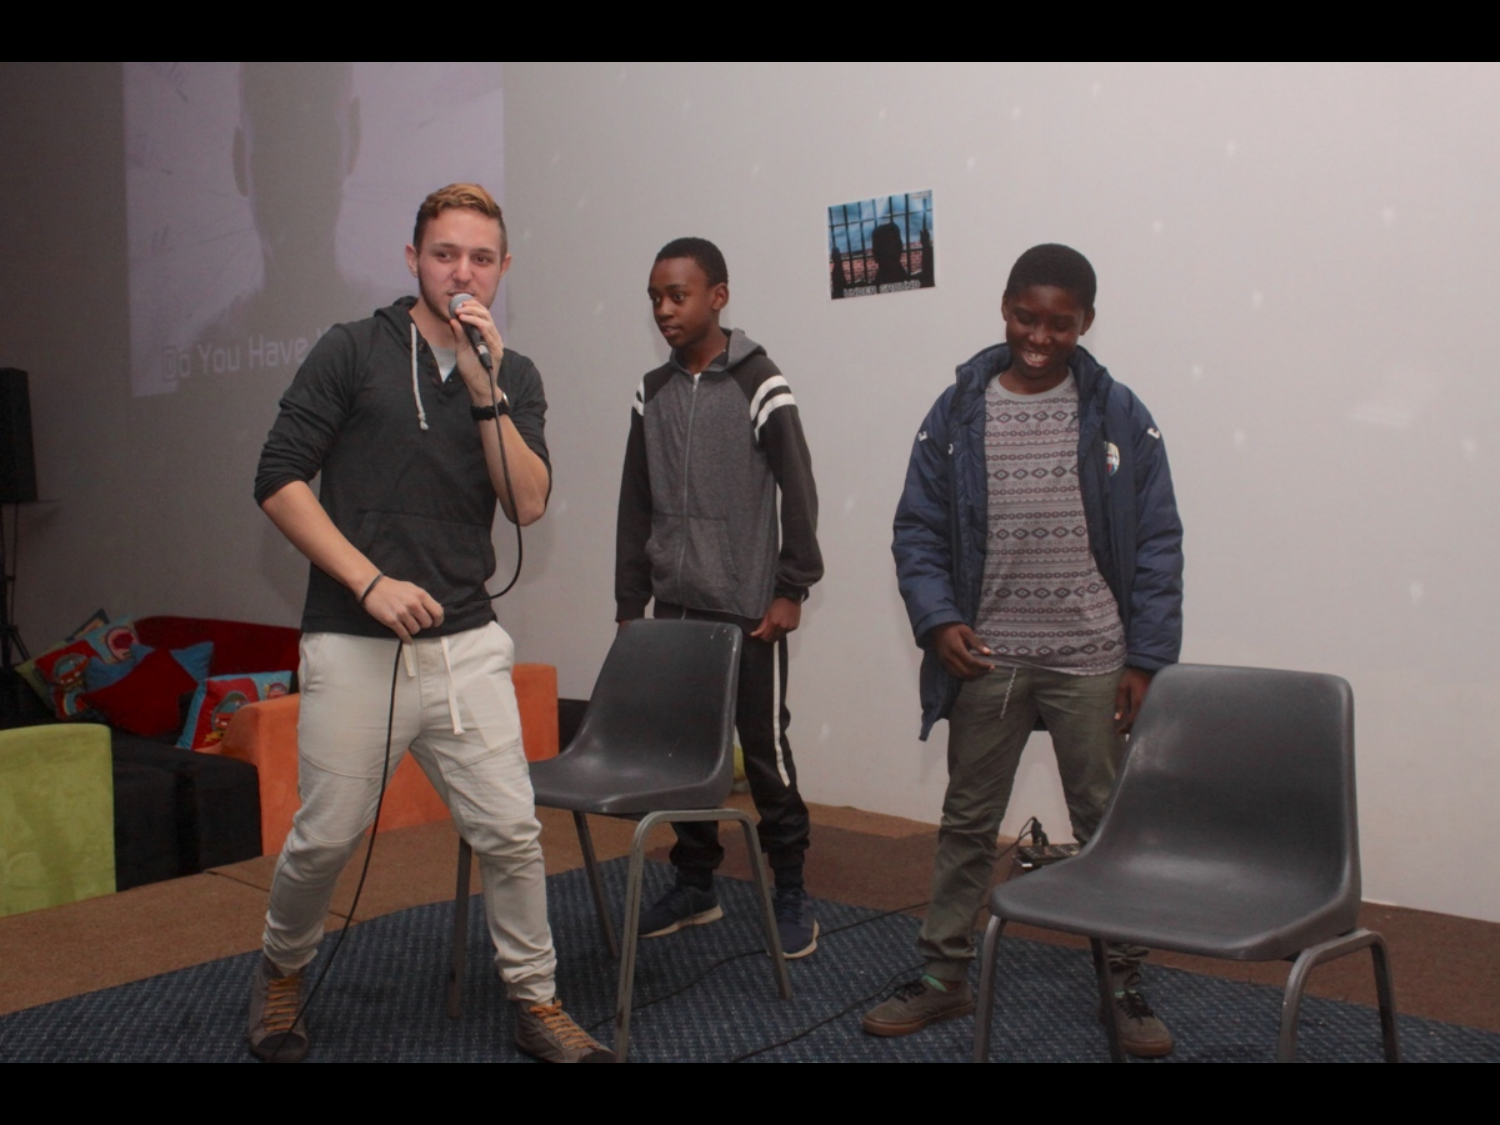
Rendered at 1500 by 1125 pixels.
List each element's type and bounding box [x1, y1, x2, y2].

picture [0, 62, 1500, 1063]
